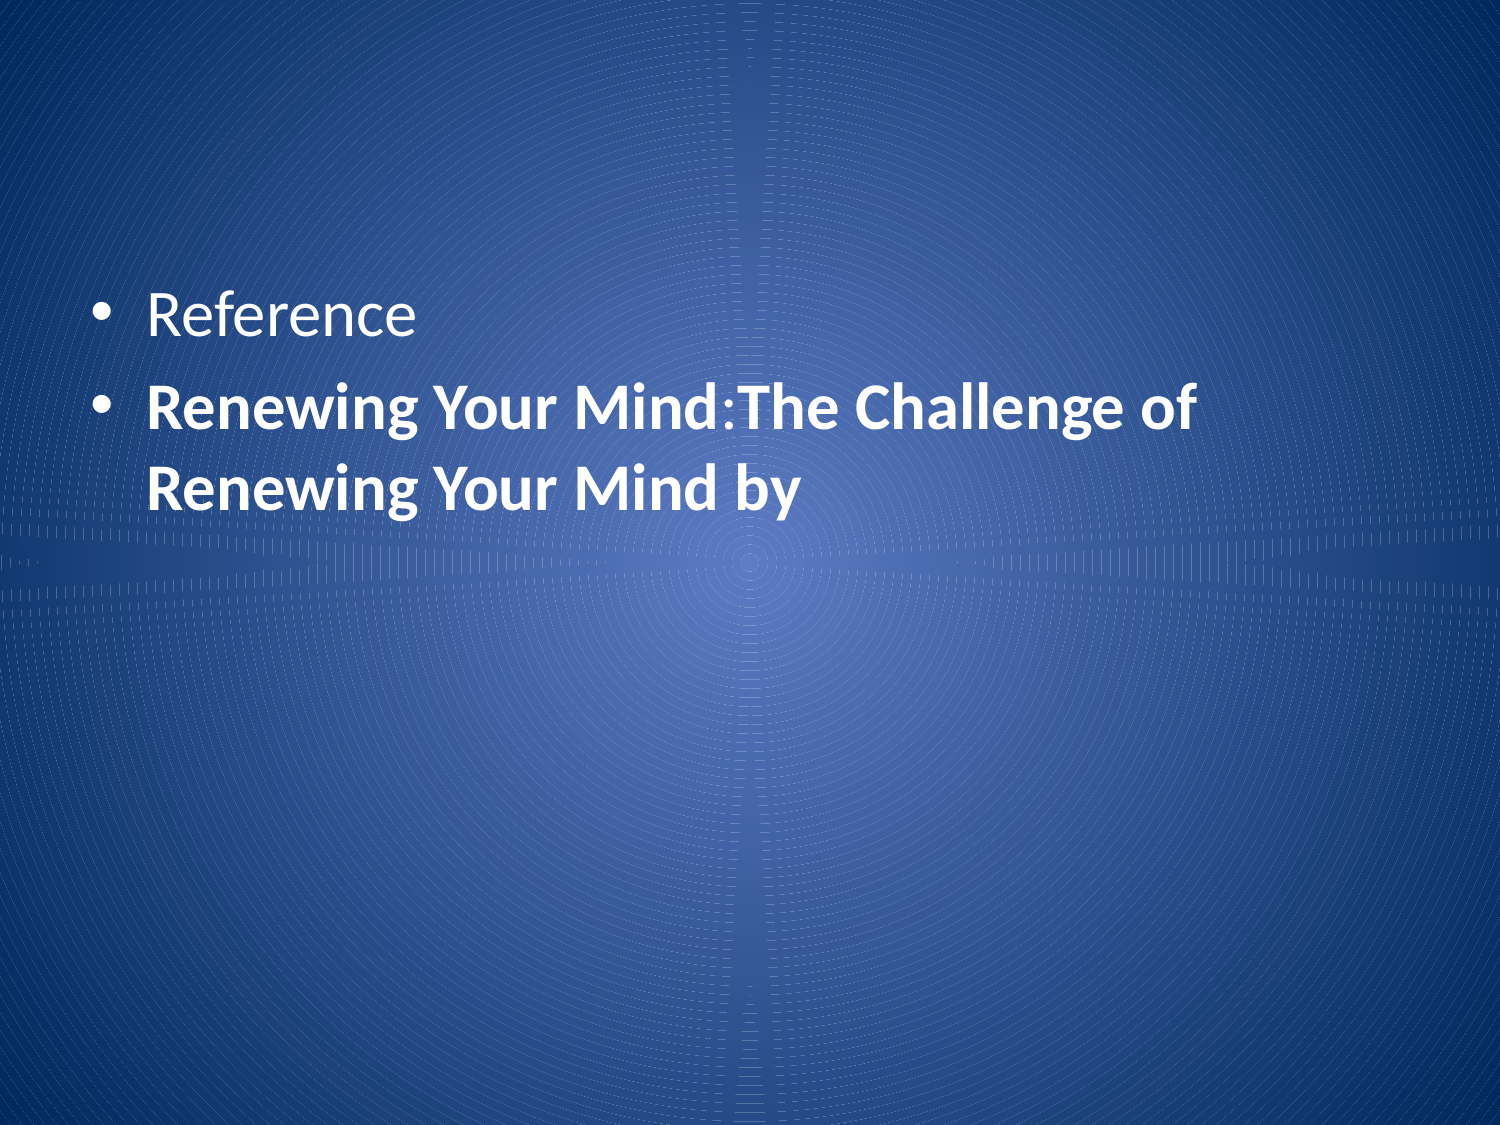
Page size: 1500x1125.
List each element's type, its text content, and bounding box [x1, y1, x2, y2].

list Reference Renewing Your Mind:The Challenge of Renewing Your Mind by [75, 262, 1425, 1005]
